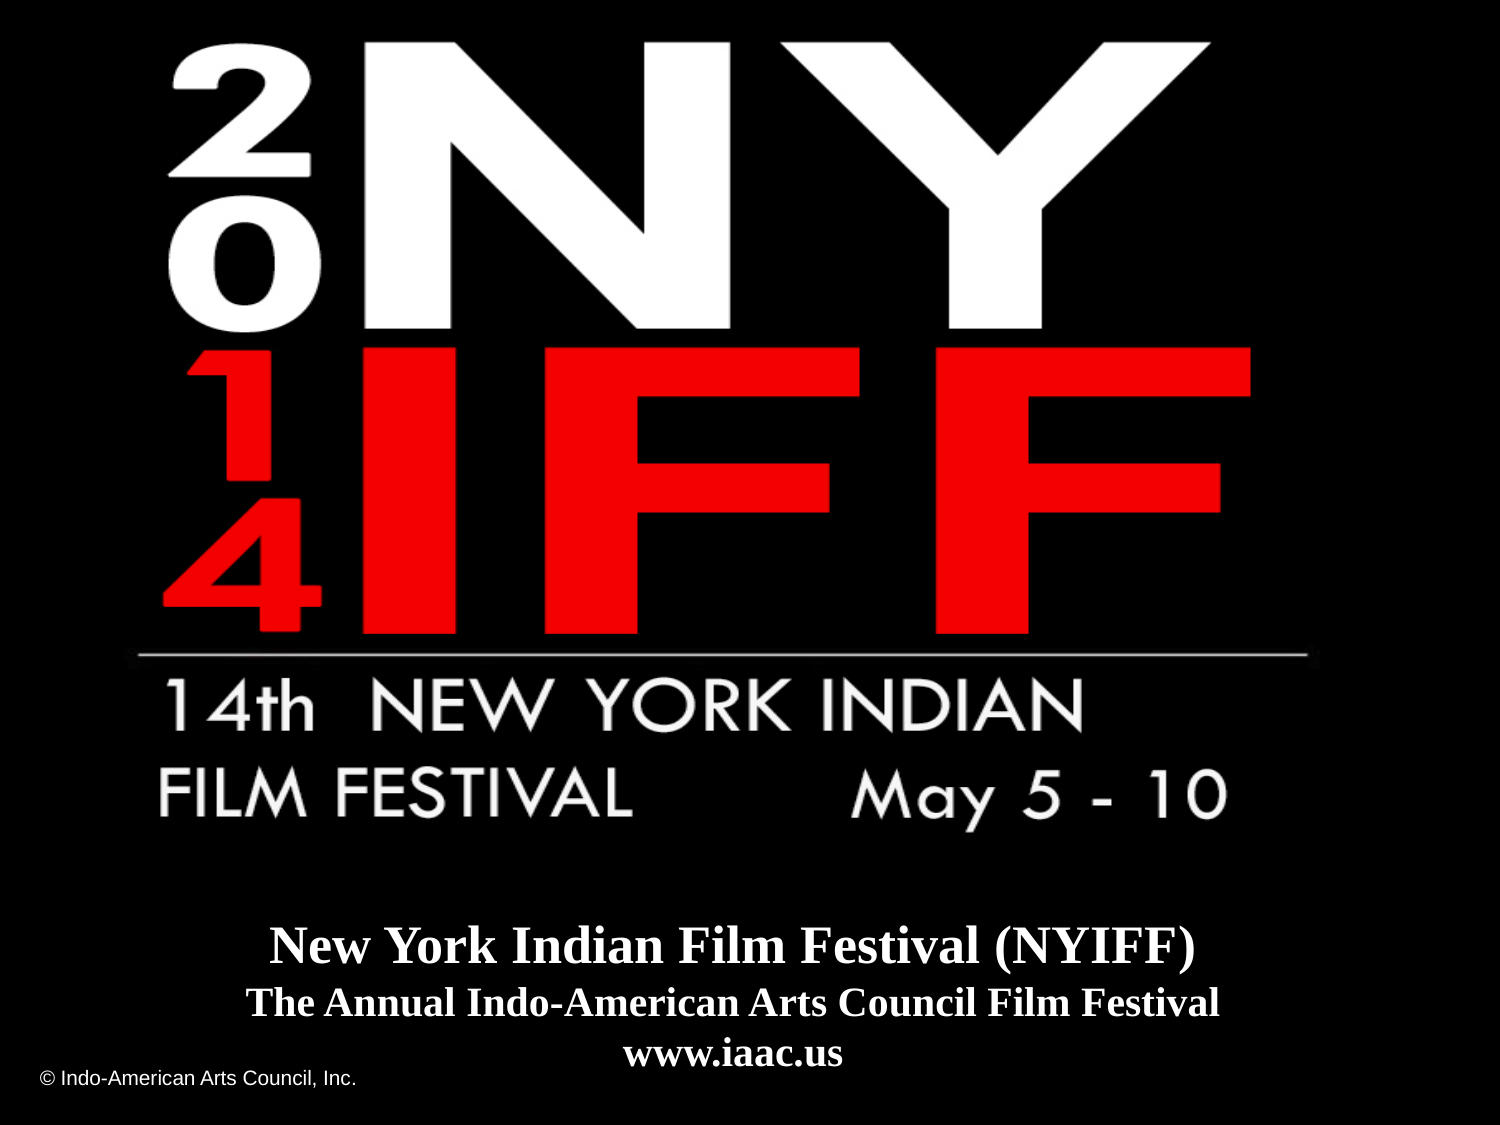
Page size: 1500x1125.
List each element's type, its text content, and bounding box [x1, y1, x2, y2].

text_box © Indo-American Arts Council, Inc. [24, 1057, 1038, 1097]
text_box New York Indian Film Festival (NYIFF) The Annual Indo-American Arts Council Film Festival www.iaac.us [0, 837, 1467, 1083]
picture [0, 0, 1463, 863]
